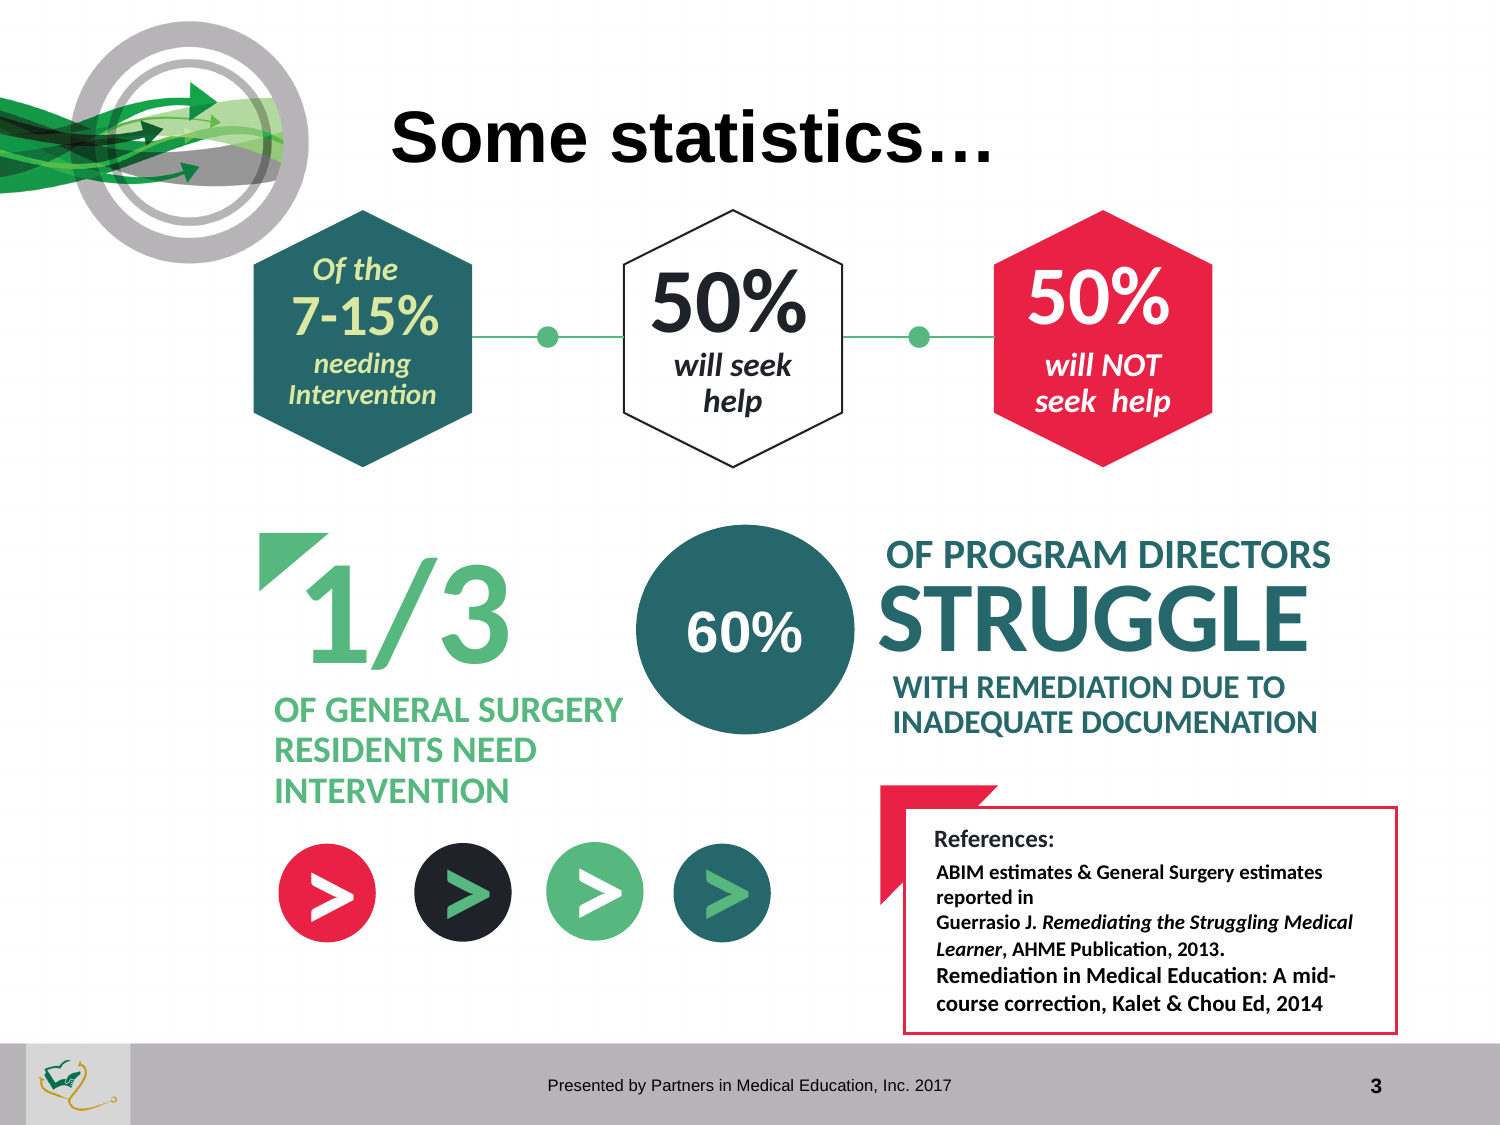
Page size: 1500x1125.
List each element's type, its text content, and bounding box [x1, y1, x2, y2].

slide_number 3 [1059, 1061, 1397, 1116]
footer Presented by Partners in Medical Education, Inc. 2017 [496, 1061, 1004, 1116]
picture [0, 0, 1500, 1125]
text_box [253, 210, 1399, 1061]
title Some statistics… [375, 25, 1083, 210]
